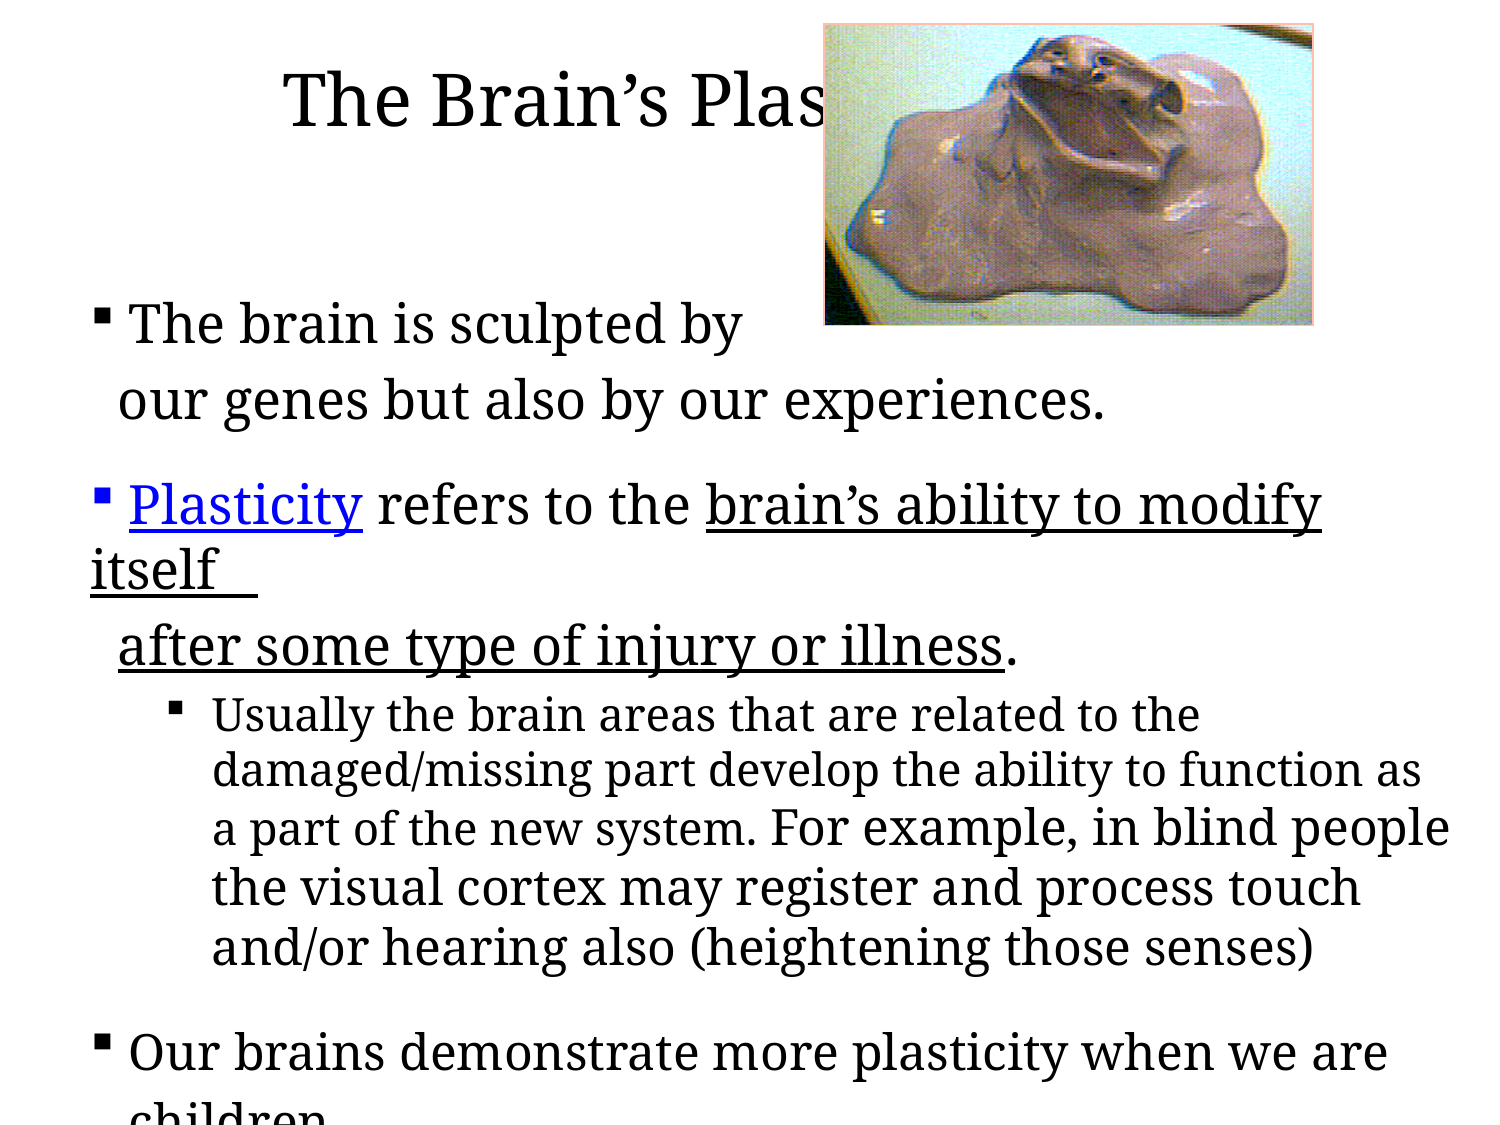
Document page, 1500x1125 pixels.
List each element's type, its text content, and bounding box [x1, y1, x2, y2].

title The Brain’s Plasticity [37, 20, 1250, 175]
list The brain is sculpted by our genes but also by our experiences. Plasticity refers to the brain’s ability to modify itself after some type of injury or illness. Usually the brain areas that are related to the damaged/missing part develop the ability to function as a part of the new system. For example, in blind people the visual cortex may register and process touch and/or hearing also (heightening those senses) Our brains demonstrate more plasticity when we are children. [75, 282, 1475, 1038]
picture [824, 24, 1313, 326]
